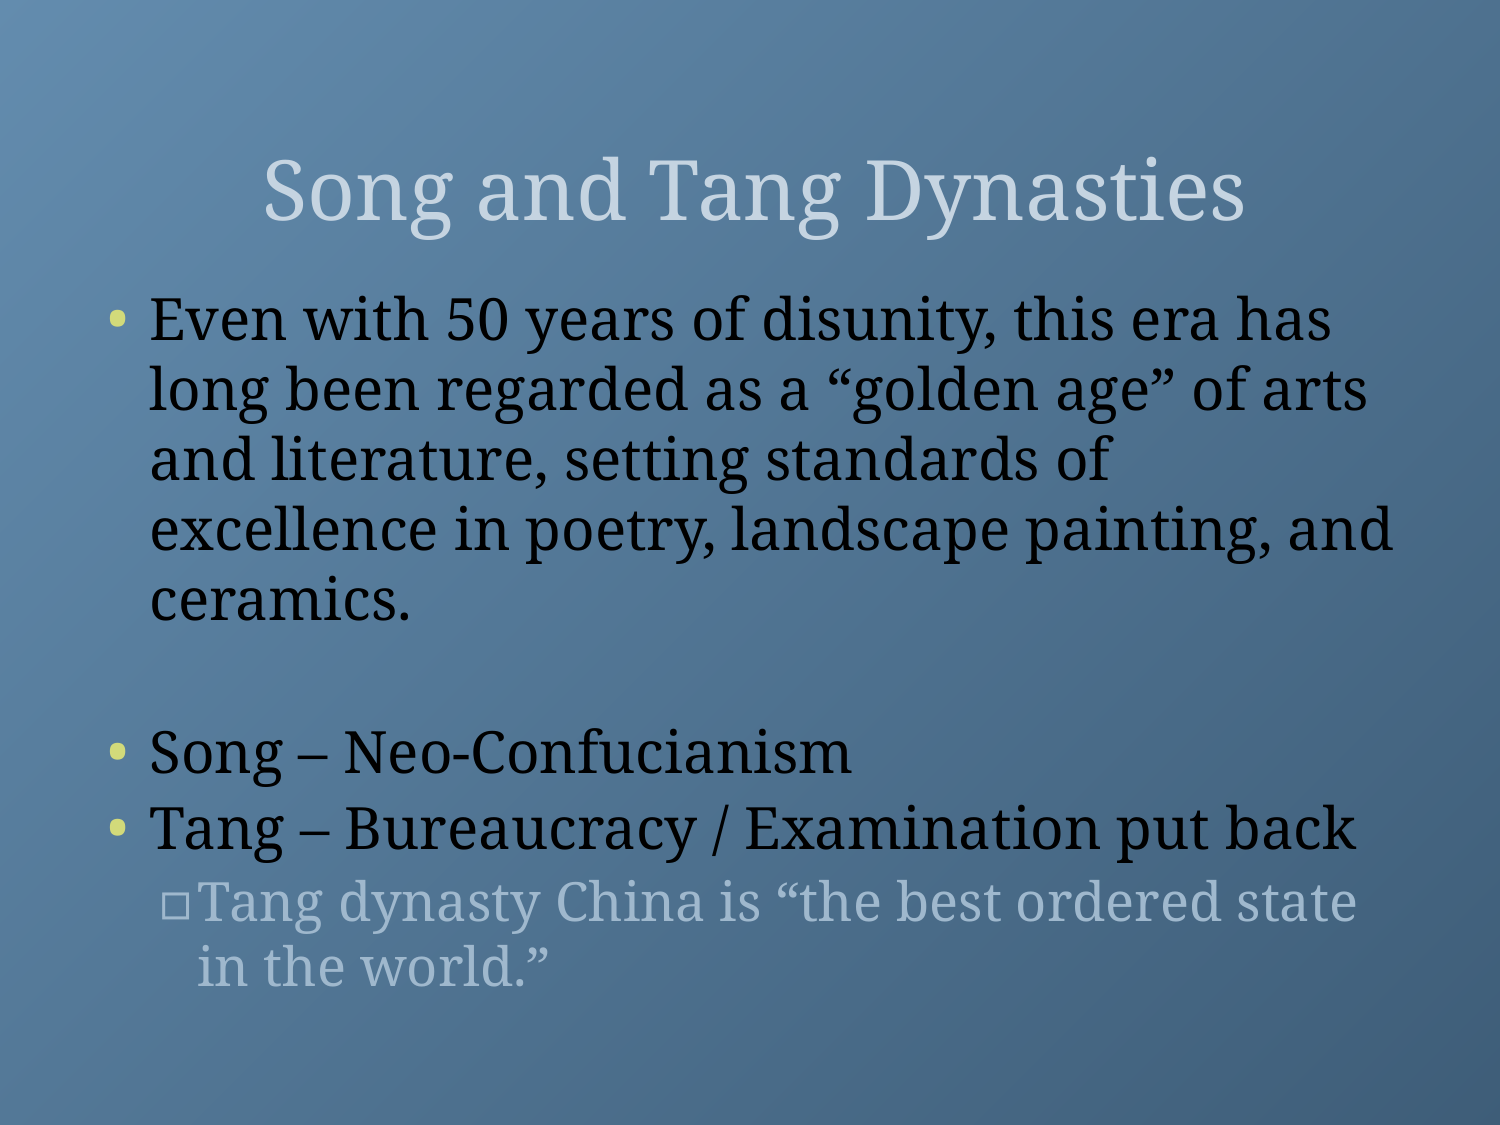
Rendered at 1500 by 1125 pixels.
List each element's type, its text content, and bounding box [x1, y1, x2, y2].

title Song and Tang Dynasties [80, 99, 1431, 275]
list Even with 50 years of disunity, this era has long been regarded as a “golden age” of arts and literature, setting standards of excellence in poetry, landscape painting, and ceramics. Song – Neo-Confucianism Tang – Bureaucracy / Examination put back Tang dynasty China is “the best ordered state in the world.” [75, 275, 1425, 1079]
